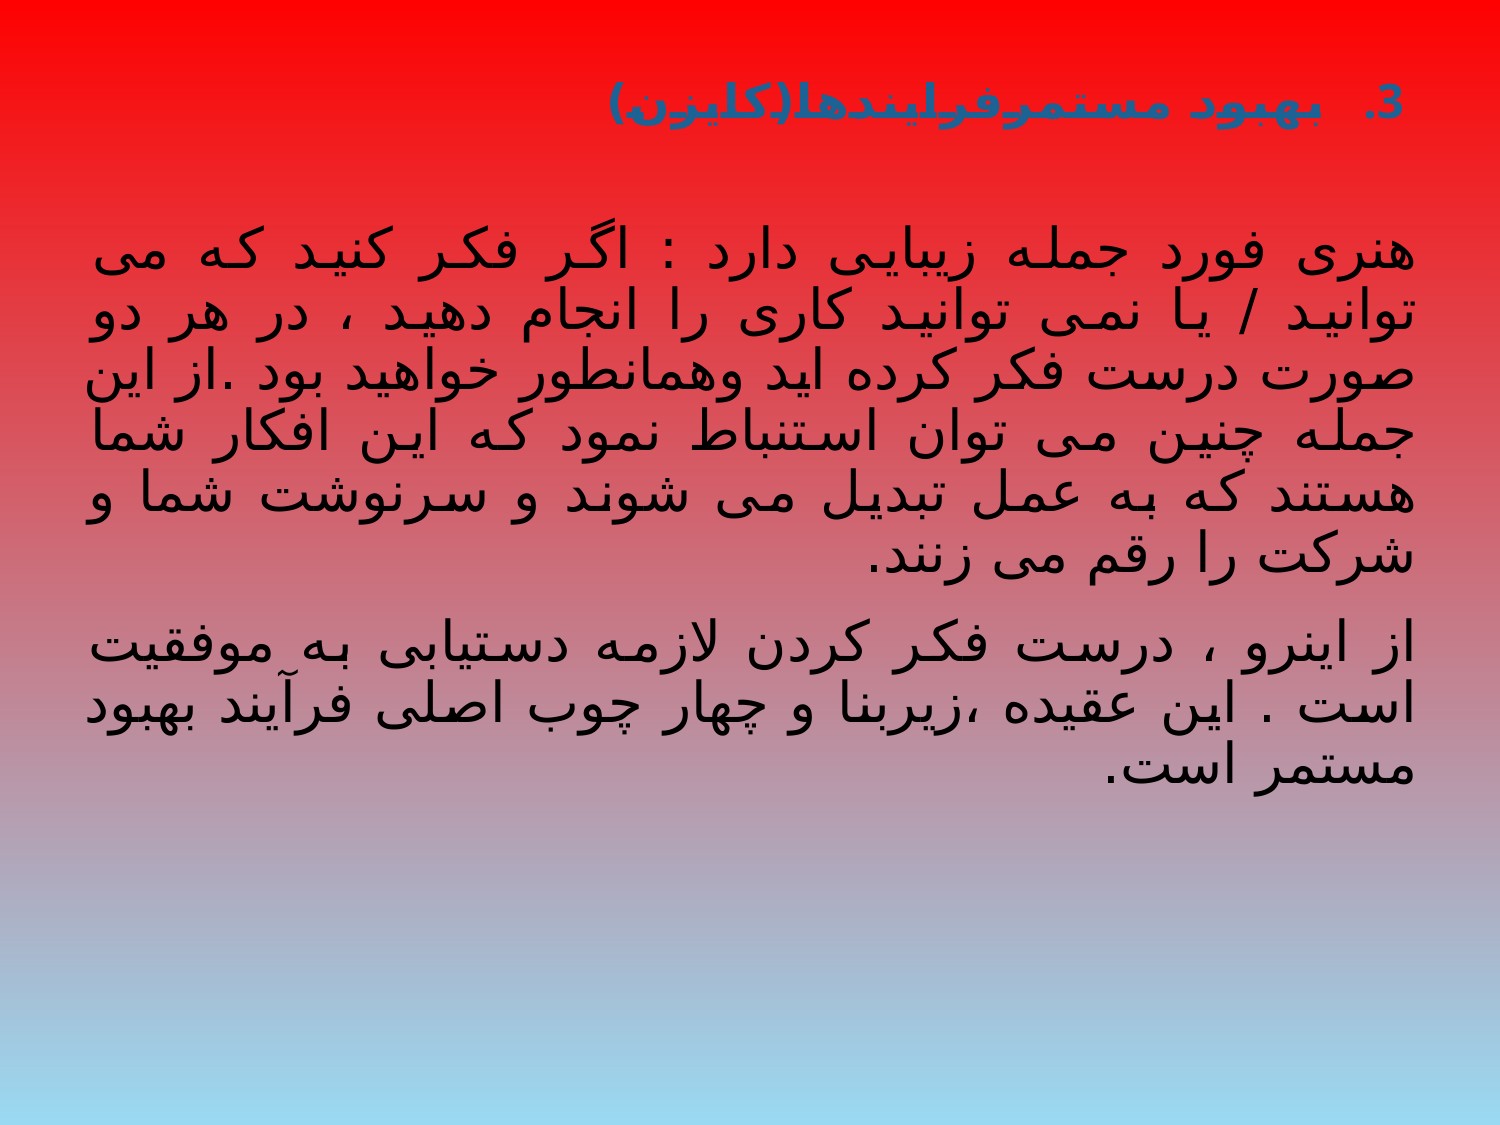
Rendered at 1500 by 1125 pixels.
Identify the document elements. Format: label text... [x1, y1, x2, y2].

list هنری فورد جمله زیبایی دارد : اگر فکر کنید که می توانید / یا نمی توانید کاری را انجام دهید ، در هر دو صورت درست فکر کرده اید وهمانطور خواهید بود .از این جمله چنین می توان استنباط نمود که این افکار شما هستند که به عمل تبدیل می شوند و سرنوشت شما و شرکت را رقم می زنند. از اینرو ، درست فکر کردن لازمه دستیابی به موفقیت است . این عقیده ،زیربنا و چهار چوب اصلی فرآیند بهبود مستمر است. [75, 212, 1425, 1005]
title بهبود مستمرفرایندها(کایزن) [62, 75, 1413, 193]
